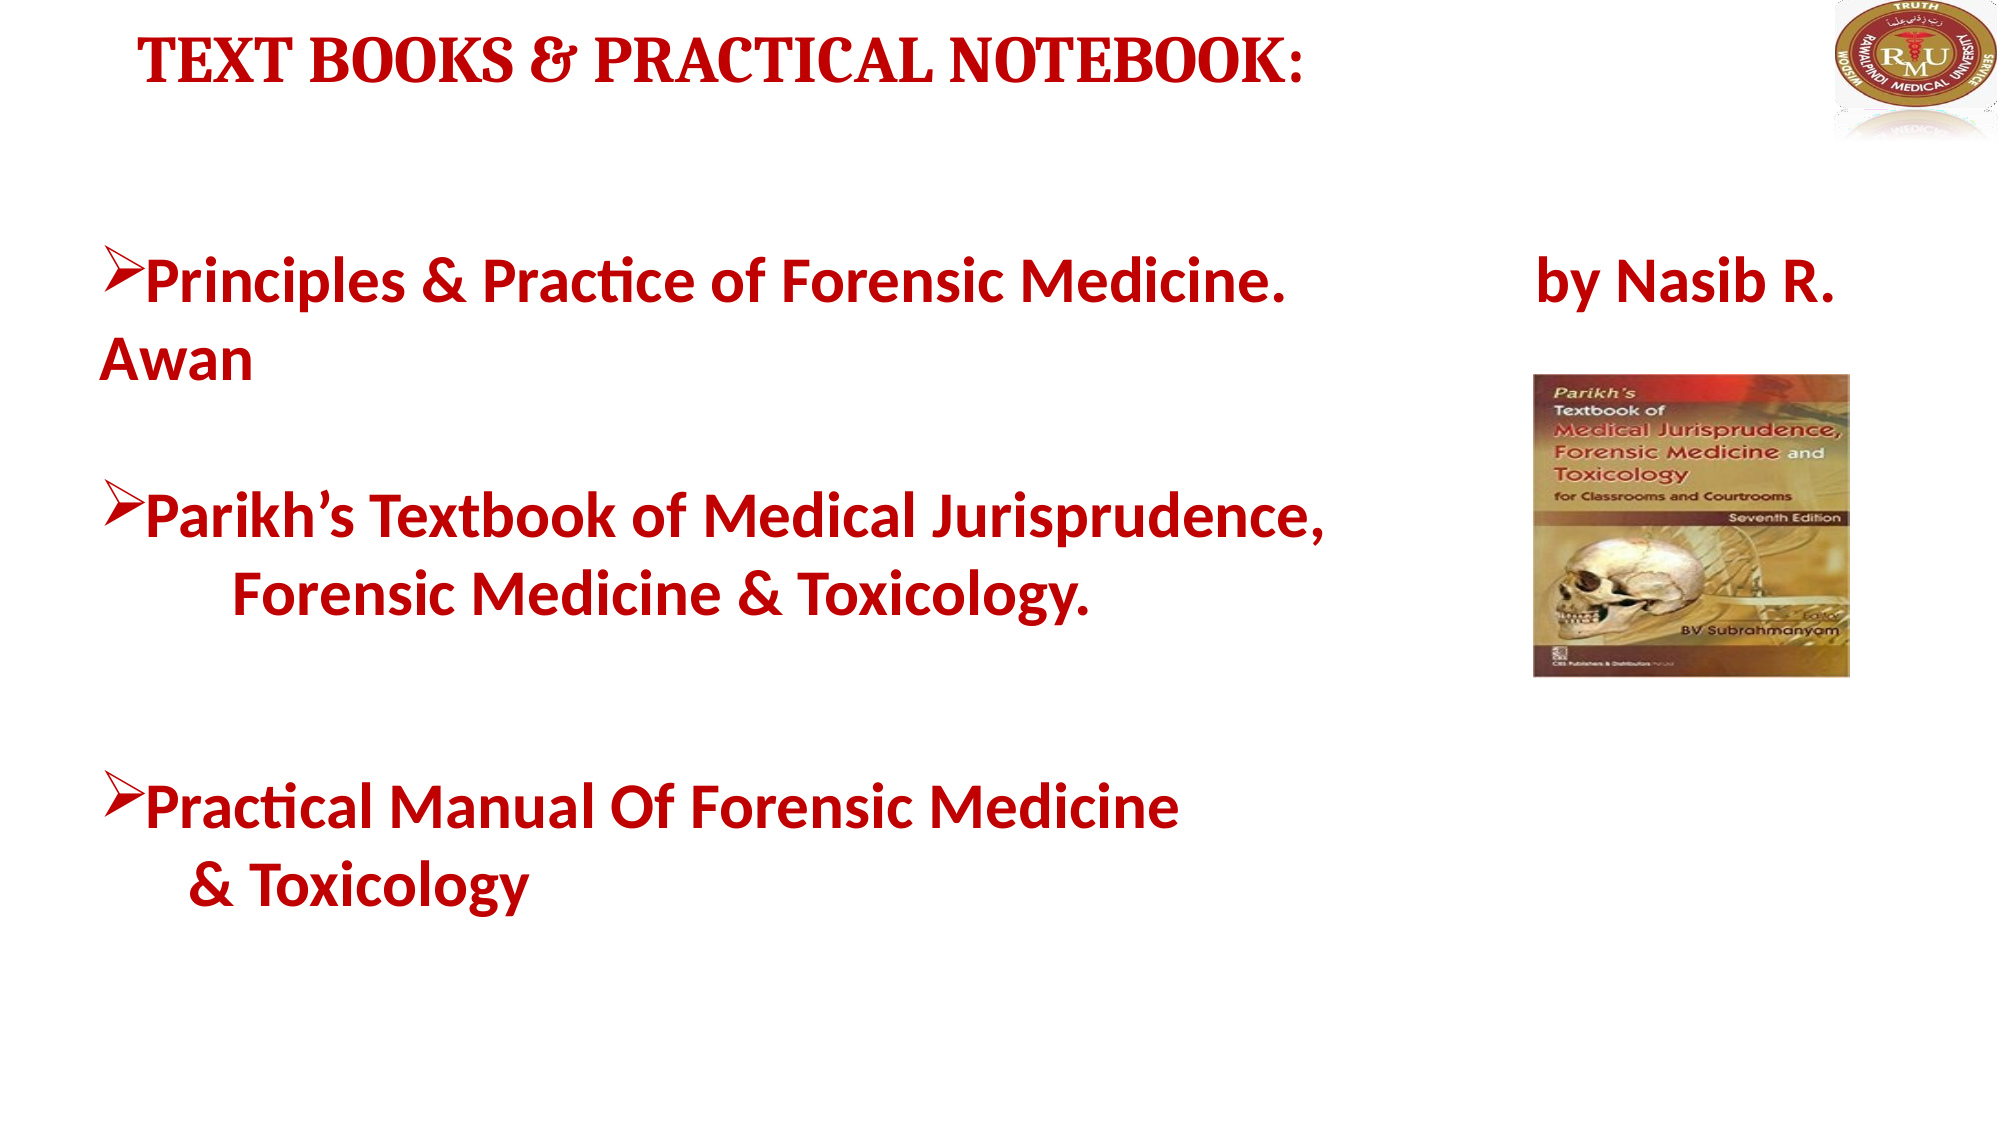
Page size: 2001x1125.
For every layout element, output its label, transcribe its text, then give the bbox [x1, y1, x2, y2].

picture [1532, 374, 1851, 679]
list Principles & Practice of Forensic Medicine. by Nasib R. Awan Parikh’s Textbook of Medical Jurisprudence, Forensic Medicine & Toxicology. Practical Manual Of Forensic Medicine & Toxicology [99, 237, 1870, 1041]
picture [1832, 0, 2000, 142]
title TEXT BOOKS & PRACTICAL NOTEBOOK: [137, 15, 1863, 233]
